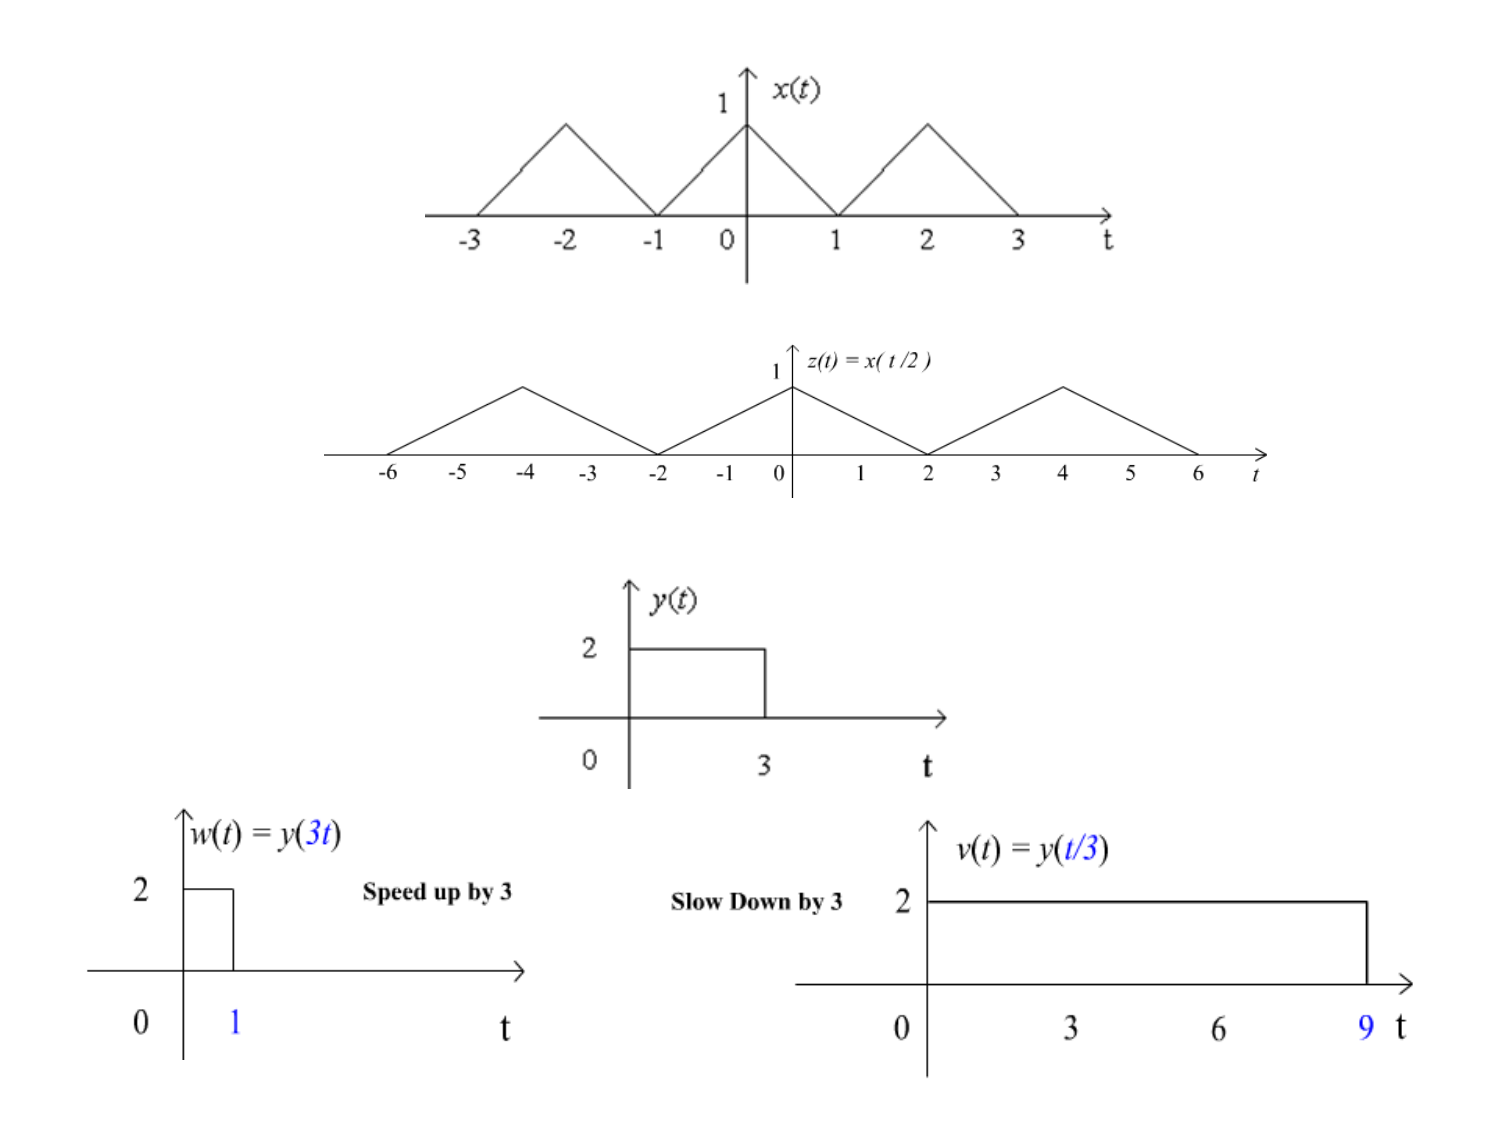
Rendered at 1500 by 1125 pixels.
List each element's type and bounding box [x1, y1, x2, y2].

picture [424, 62, 1123, 285]
picture [324, 337, 1267, 499]
picture [649, 799, 1427, 1087]
picture [49, 799, 537, 1060]
picture [524, 574, 962, 790]
